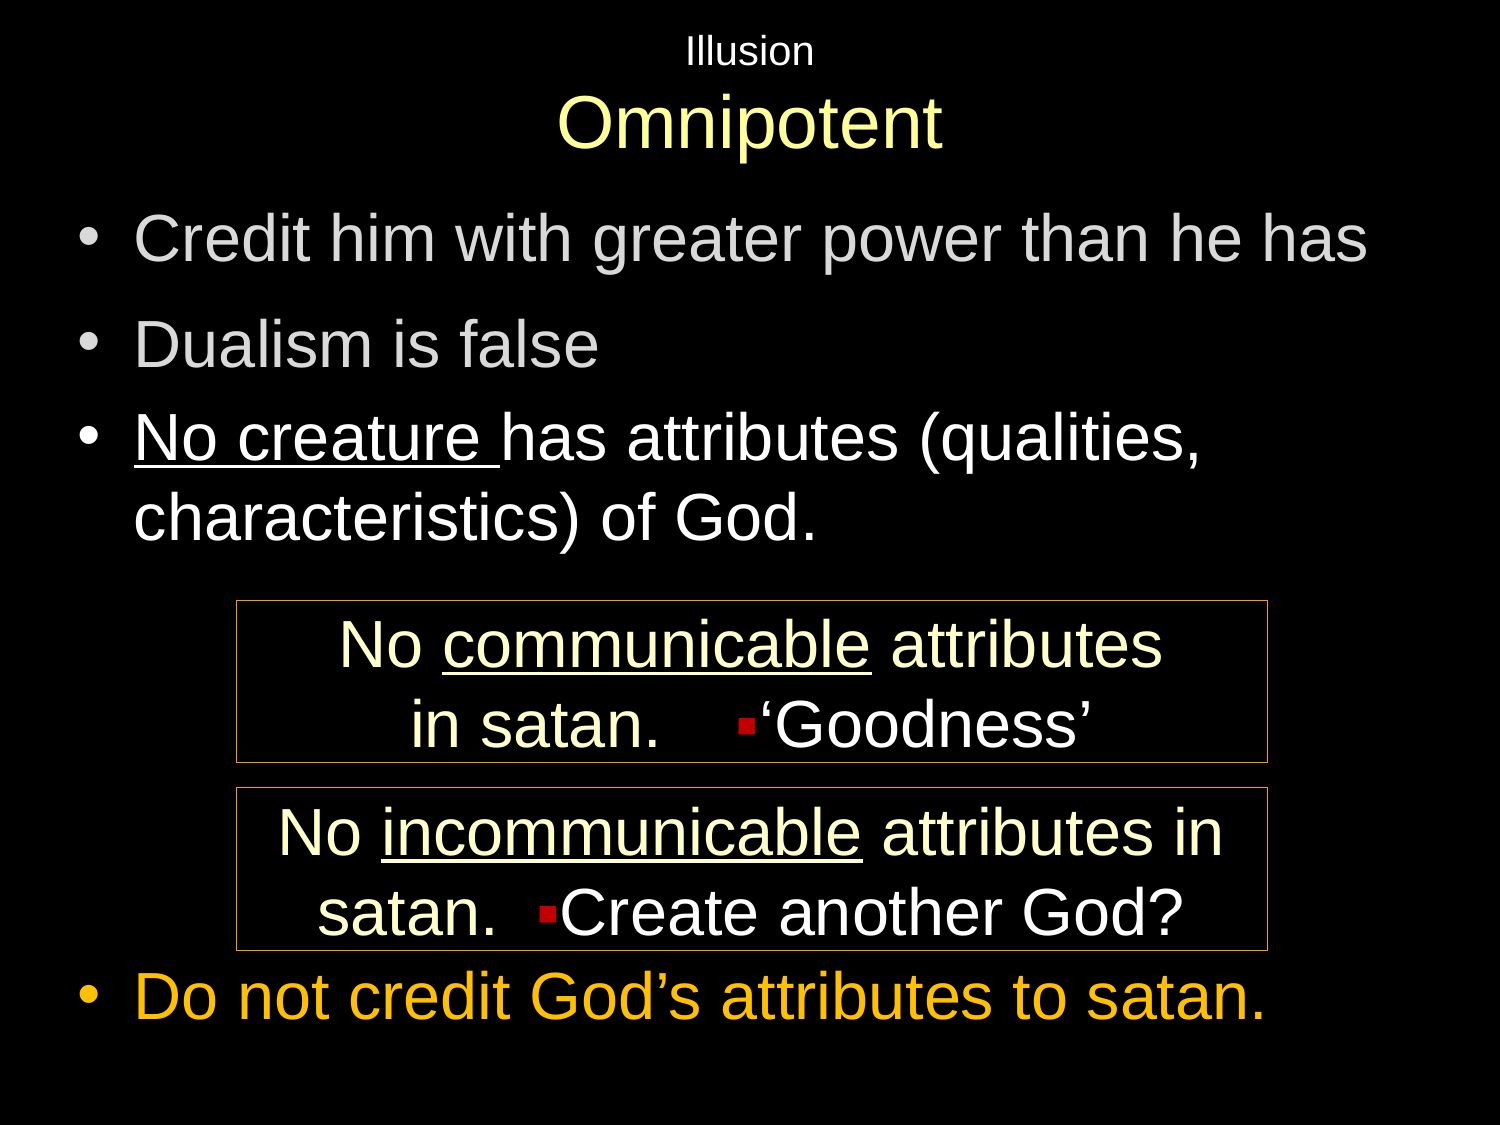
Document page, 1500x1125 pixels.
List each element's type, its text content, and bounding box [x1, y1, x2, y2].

text_box No incommunicable attributes in satan. ▪Create another God? [235, 786, 1268, 951]
title Illusion Omnipotent [75, 12, 1425, 175]
list Credit him with greater power than he has Dualism is false No creature has attributes (qualities, characteristics) of God. Do not credit God’s attributes to satan. [62, 187, 1438, 1075]
text_box No communicable attributes in satan. ▪‘Goodness’ [235, 599, 1268, 763]
